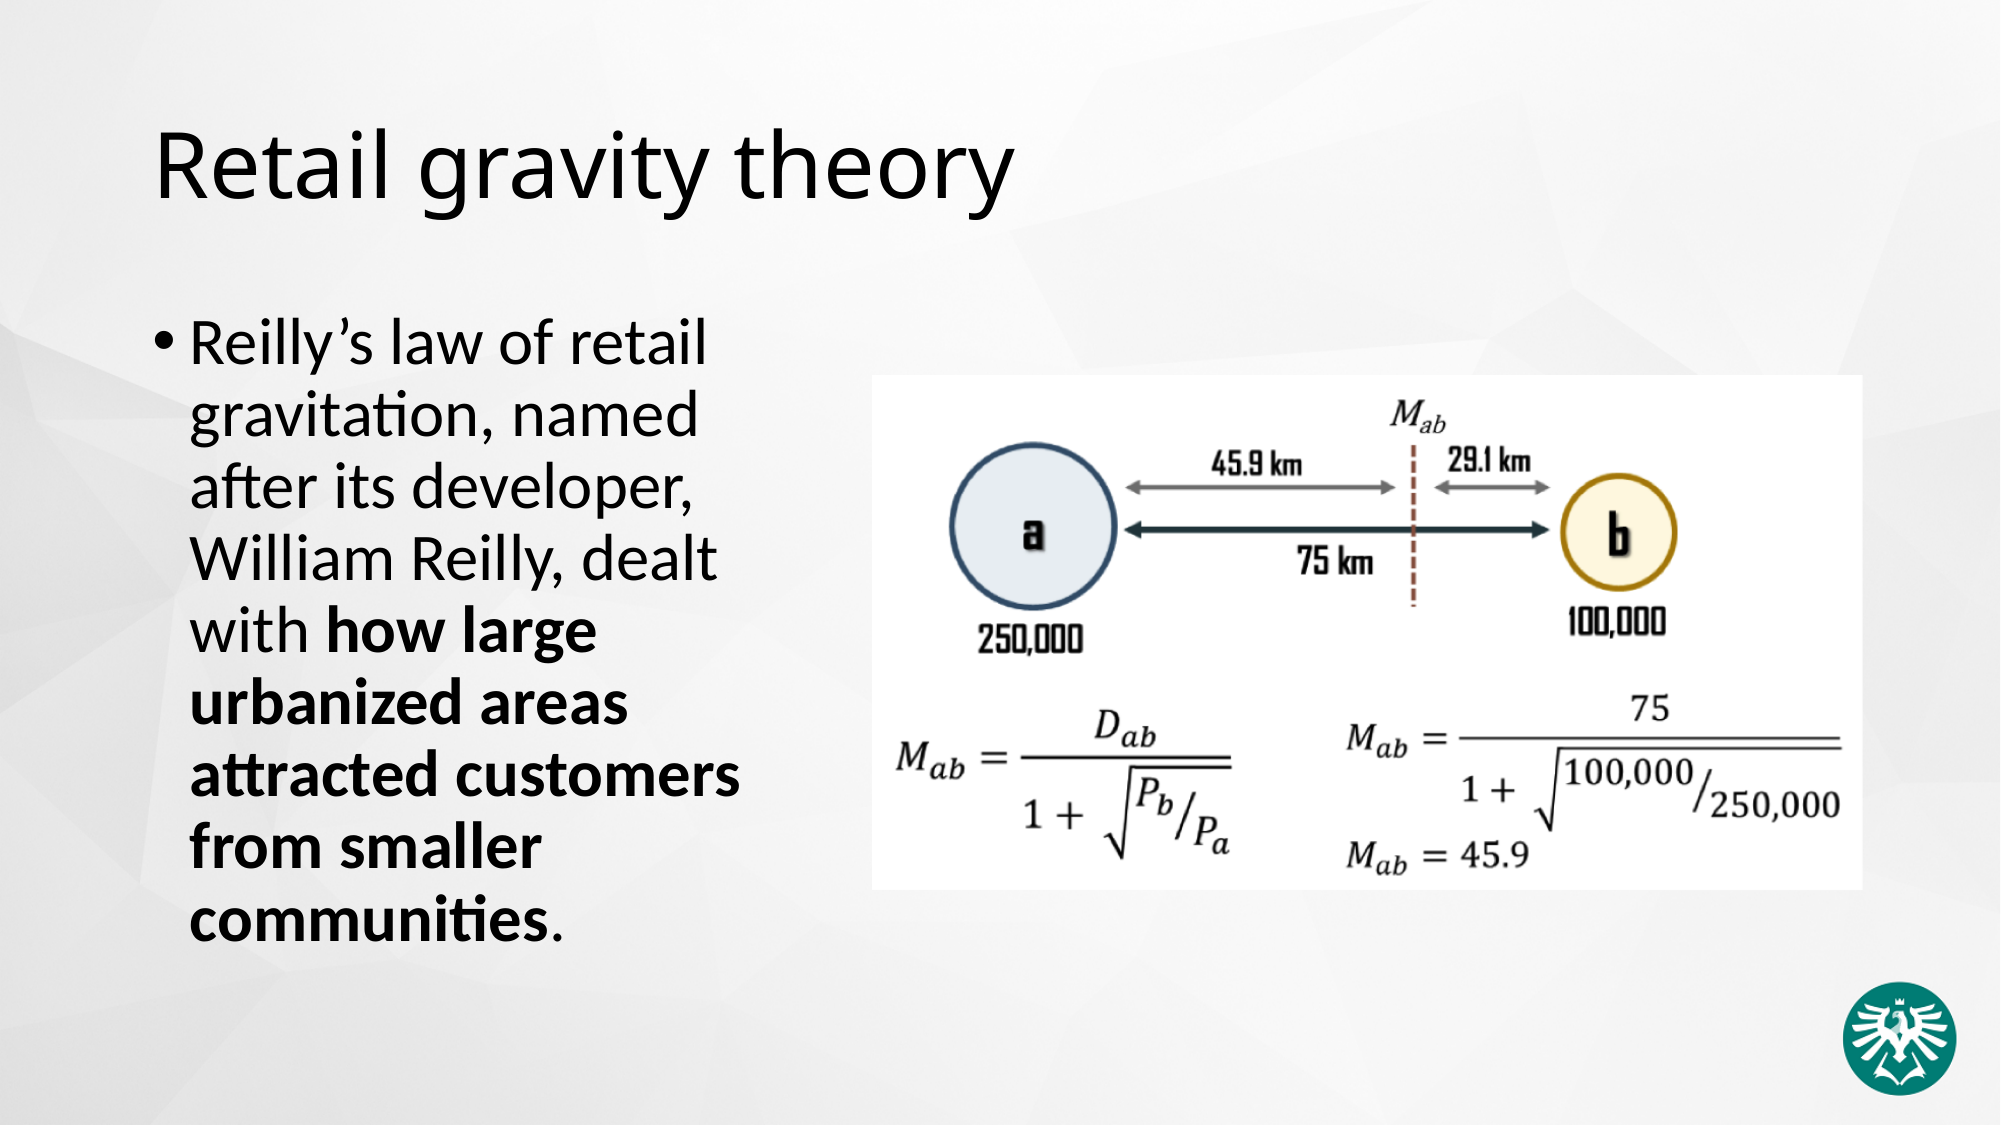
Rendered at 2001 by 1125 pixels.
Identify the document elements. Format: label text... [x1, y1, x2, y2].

picture [0, 0, 2001, 1125]
title Retail gravity theory [137, 59, 1863, 278]
list Reilly’s law of retail gravitation, named after its developer, William Reilly, dealt with how large urbanized areas attracted customers from smaller communities. [137, 299, 794, 1014]
